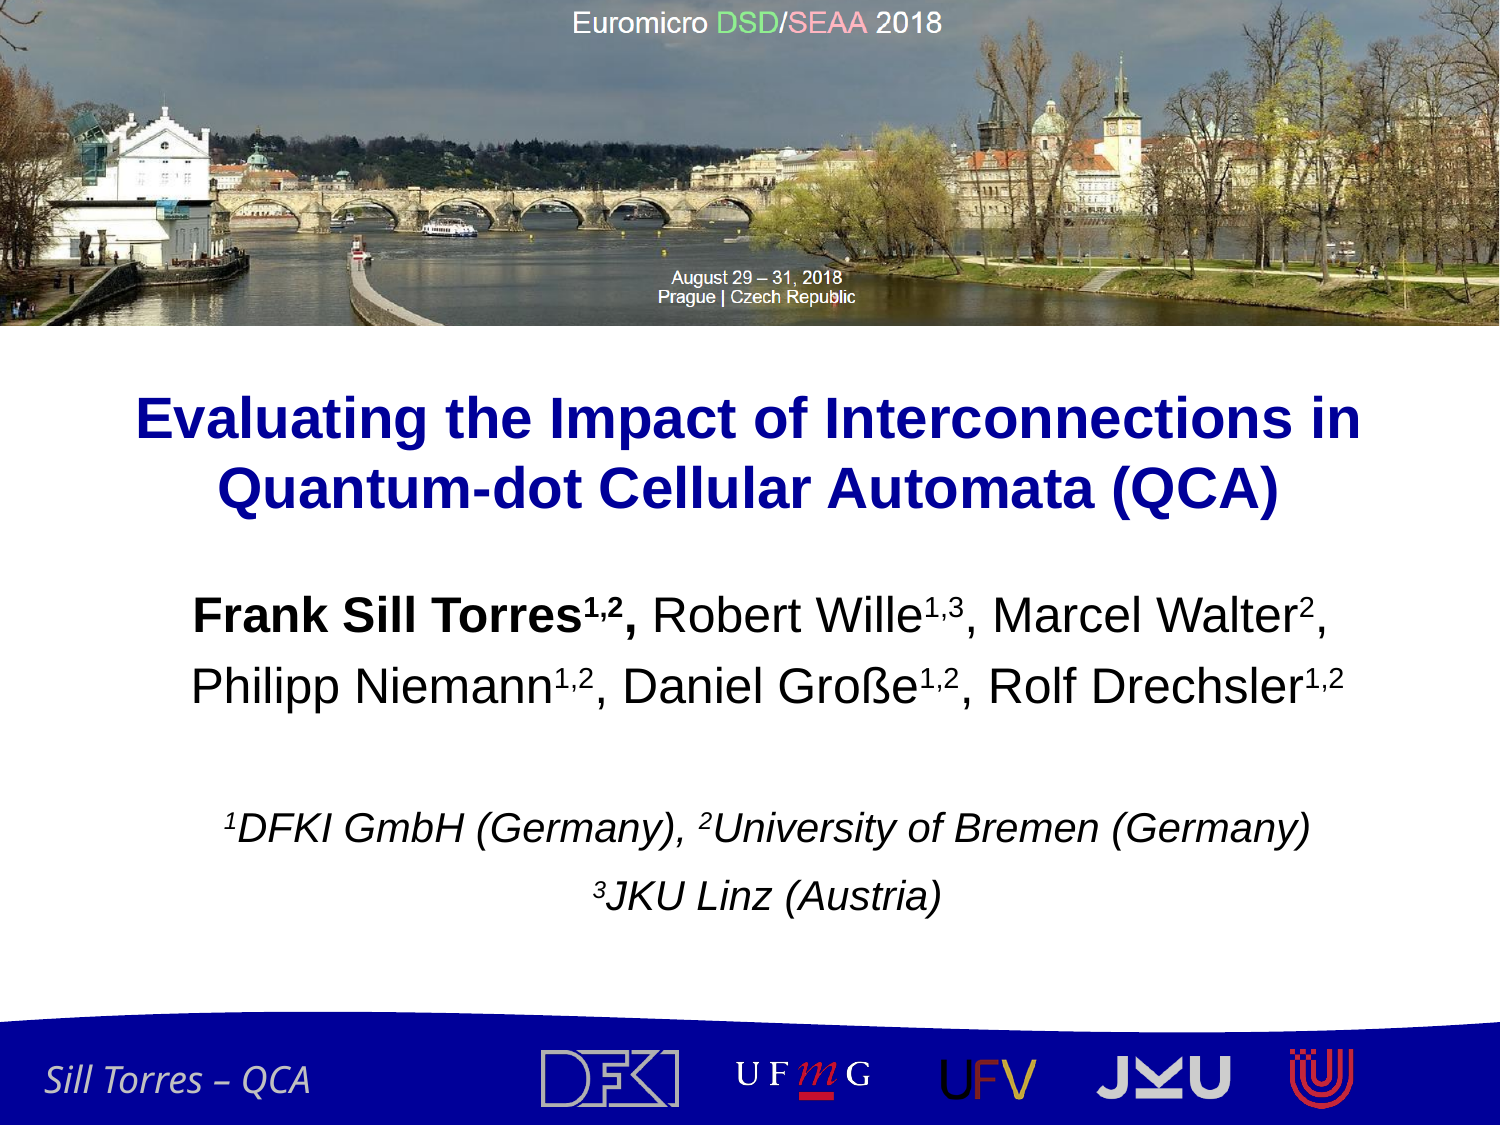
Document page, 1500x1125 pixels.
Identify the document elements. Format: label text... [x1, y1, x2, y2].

subtitle Frank Sill Torres1,2, Robert Wille1,3, Marcel Walter2, Philipp Niemann1,2, Daniel Große1,2, Rolf Drechsler1,2 1DFKI GmbH (Germany), 2University of Bremen (Germany) 3JKU Linz (Austria) [88, 562, 1448, 988]
picture [541, 1050, 679, 1107]
picture [730, 1050, 876, 1107]
picture [926, 1057, 1047, 1100]
picture [1279, 1048, 1365, 1109]
picture [1096, 1056, 1232, 1101]
title Evaluating the Impact of Interconnections in Quantum-dot Cellular Automata (QCA) [69, 335, 1429, 572]
picture [0, 0, 1500, 326]
